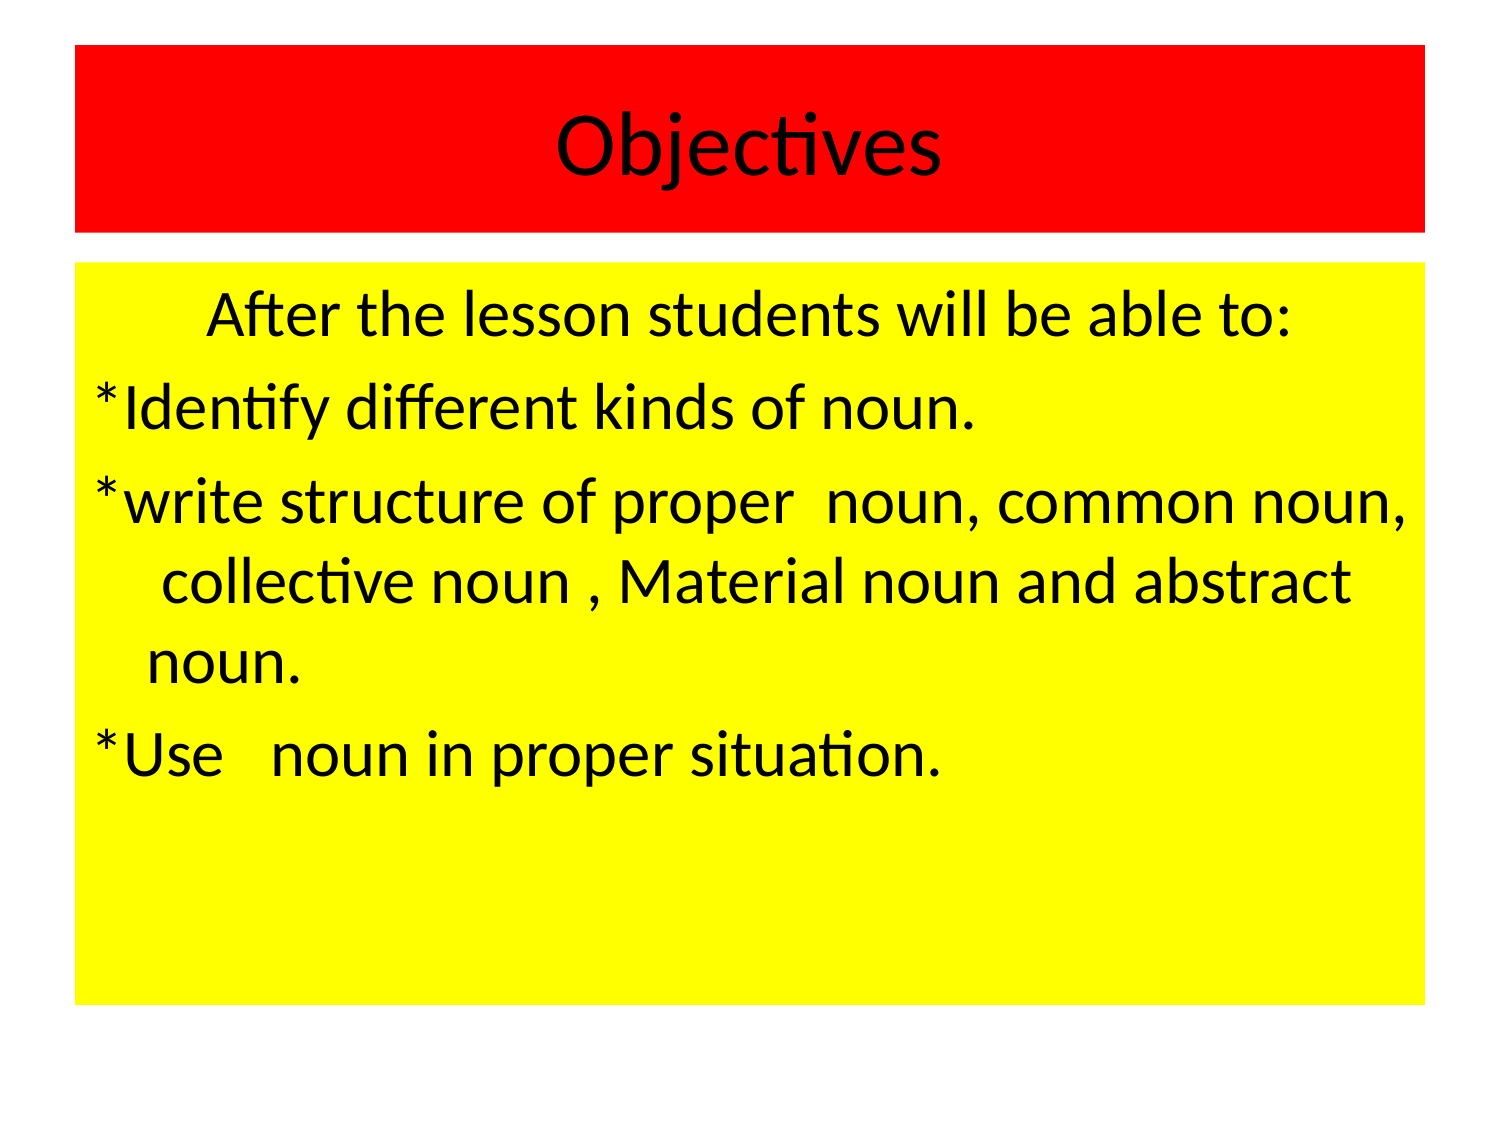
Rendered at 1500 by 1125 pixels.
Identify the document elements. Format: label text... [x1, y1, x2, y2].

list After the lesson students will be able to: *Identify different kinds of noun. *write structure of proper noun, common noun, collective noun , Material noun and abstract noun. *Use noun in proper situation. [75, 262, 1425, 1005]
title Objectives [75, 45, 1425, 233]
